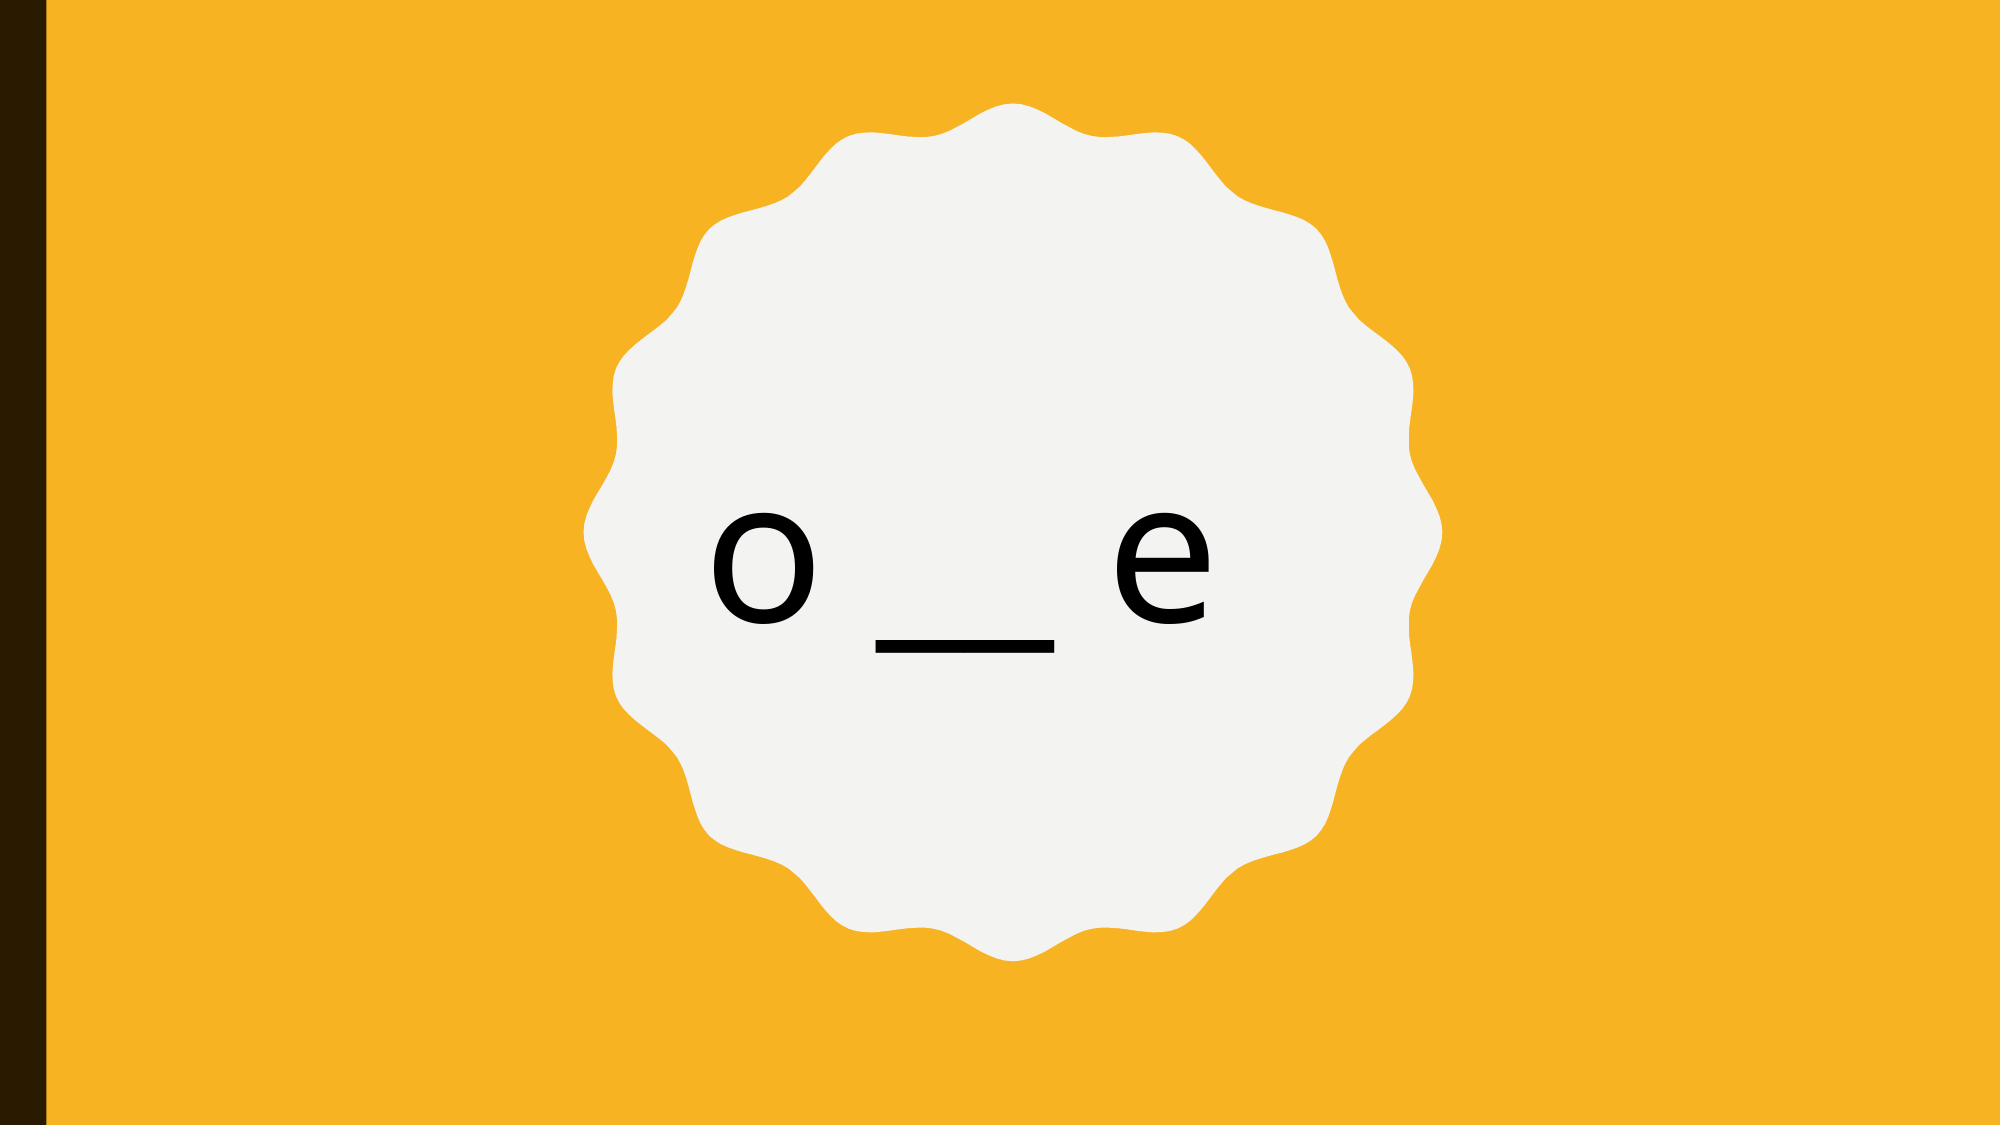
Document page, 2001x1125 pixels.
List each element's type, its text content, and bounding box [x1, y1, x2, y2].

text_box o __ e [689, 415, 1395, 671]
